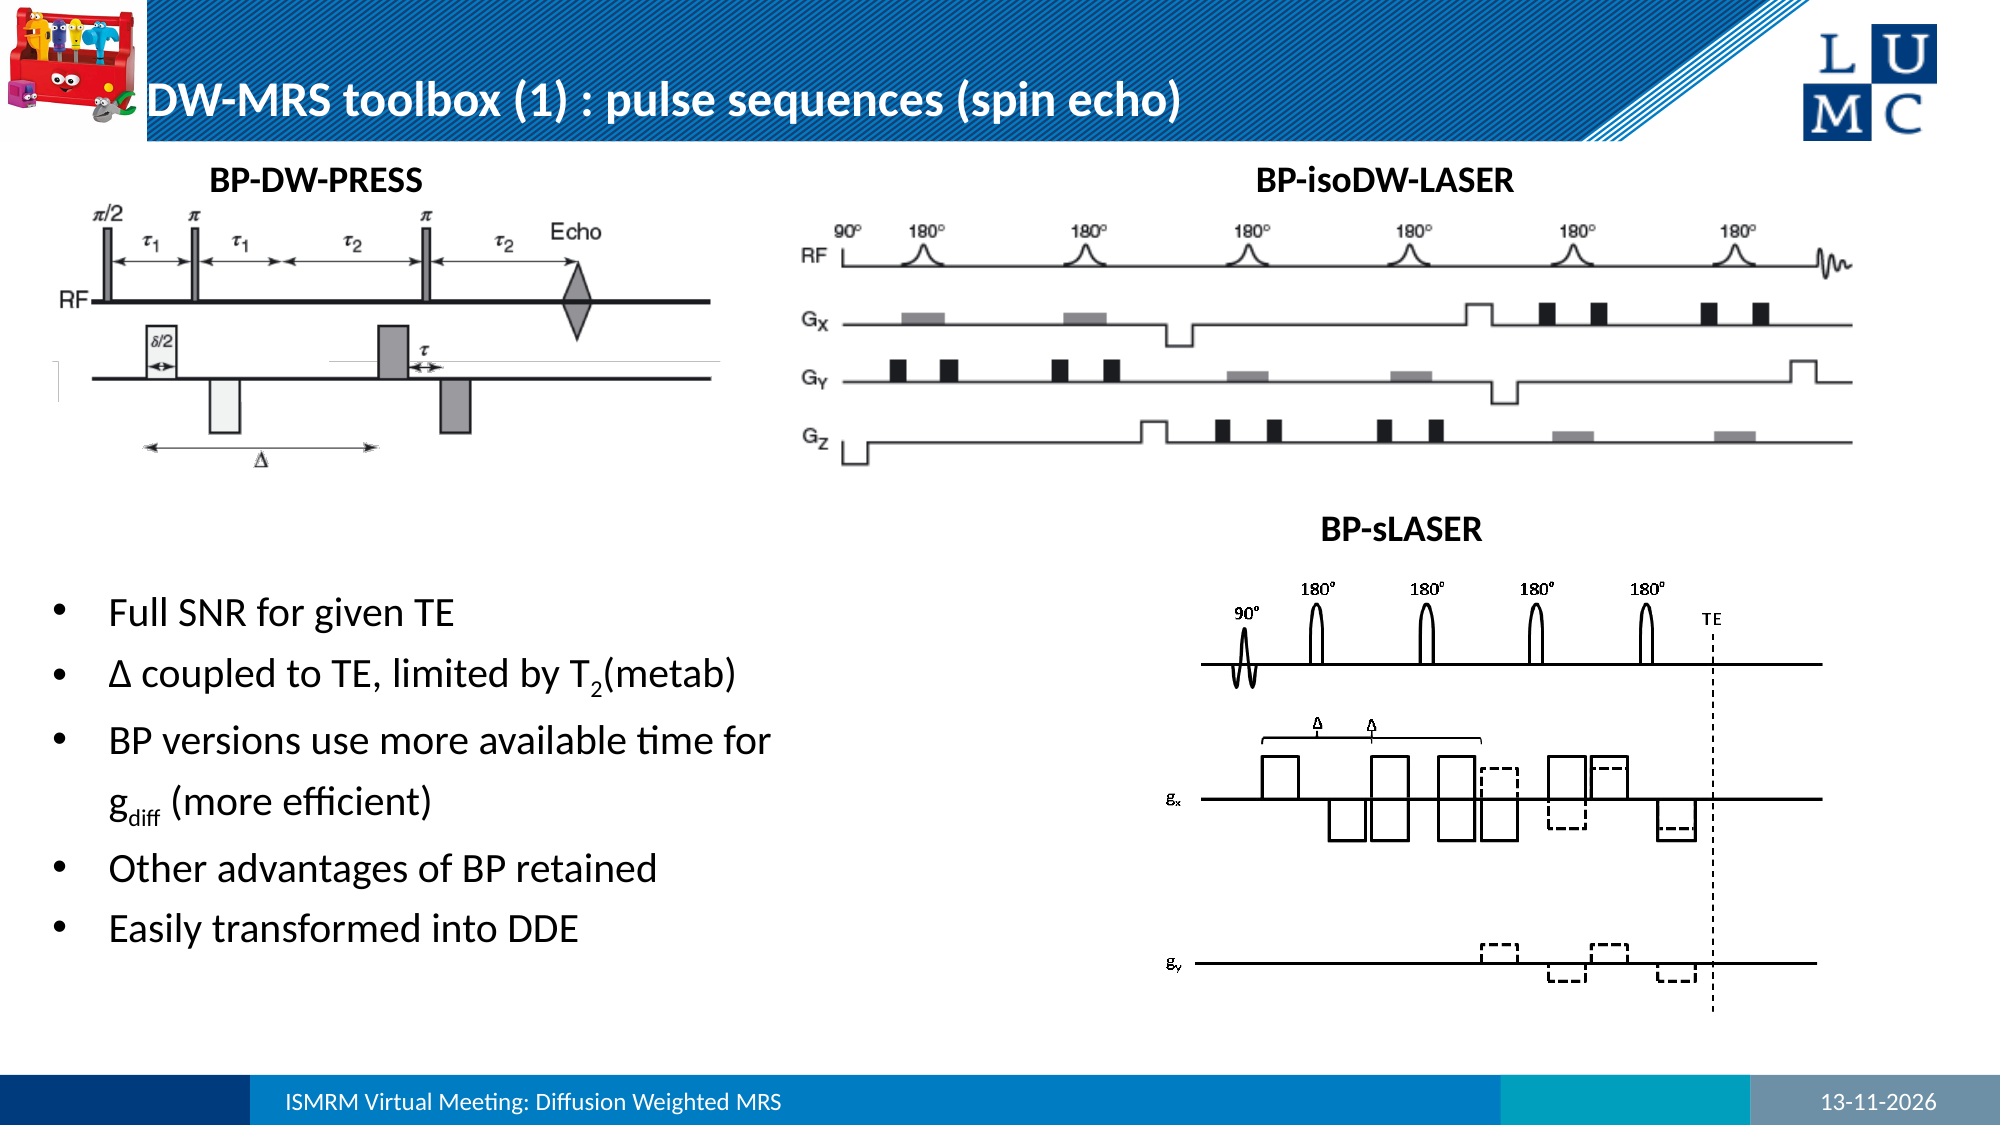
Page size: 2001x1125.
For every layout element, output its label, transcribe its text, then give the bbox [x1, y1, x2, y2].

list Full SNR for given TE Δ coupled to TE, limited by T2(metab) BP versions use more available time for gdiff (more efficient) Other advantages of BP retained Easily transformed into DDE [52, 574, 818, 836]
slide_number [1388, 1074, 1938, 1125]
title DW-MRS toolbox (1) : pulse sequences (spin echo) [148, 0, 1551, 141]
footer ISMRM Virtual Meeting: Diffusion Weighted MRS [285, 1074, 1316, 1125]
text_box BP-sLASER [1305, 496, 1498, 554]
picture [0, 0, 2001, 1125]
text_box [51, 147, 1891, 474]
